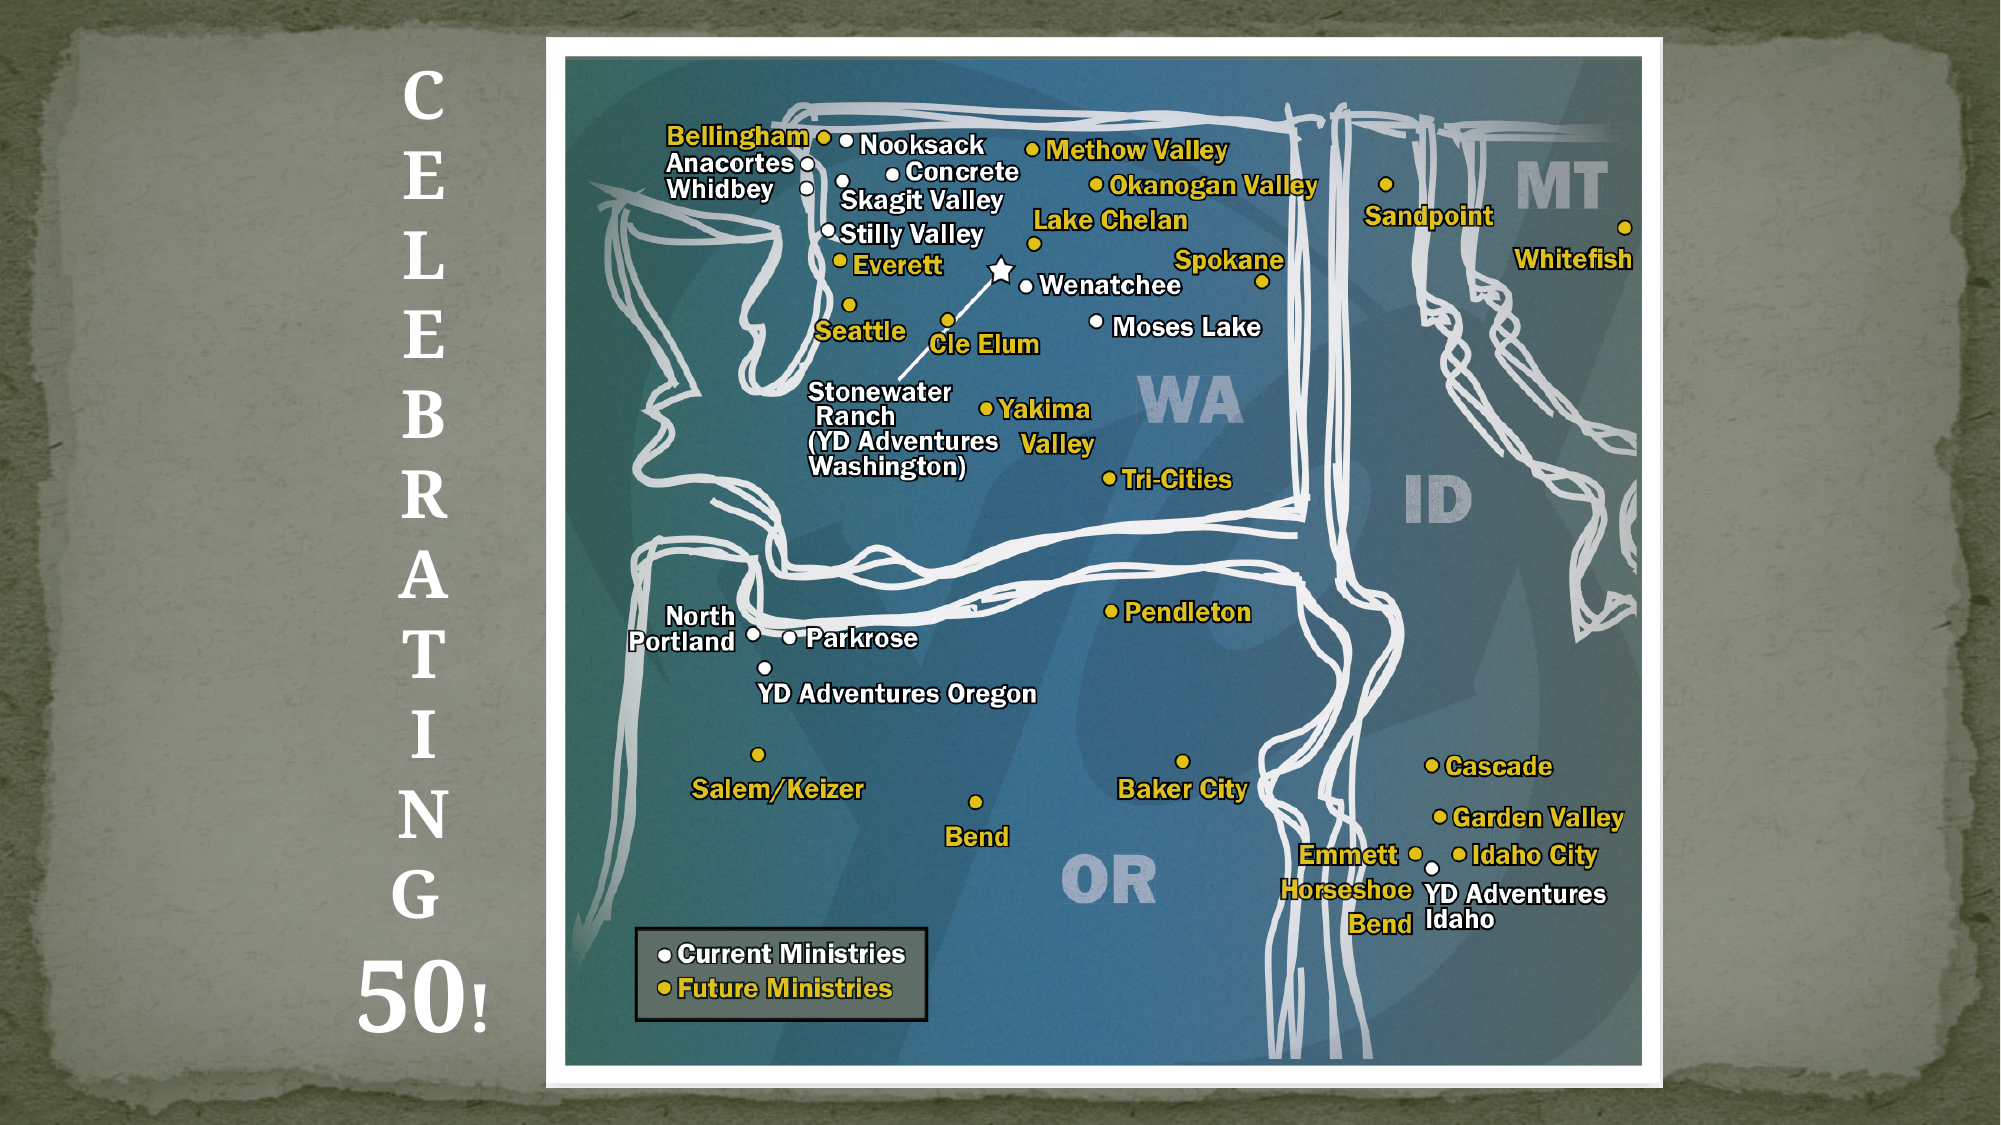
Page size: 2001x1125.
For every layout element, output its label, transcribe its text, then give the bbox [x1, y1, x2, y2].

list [550, 41, 1660, 1085]
text_box C E L E B R A T I N G 50! [312, 45, 536, 1060]
